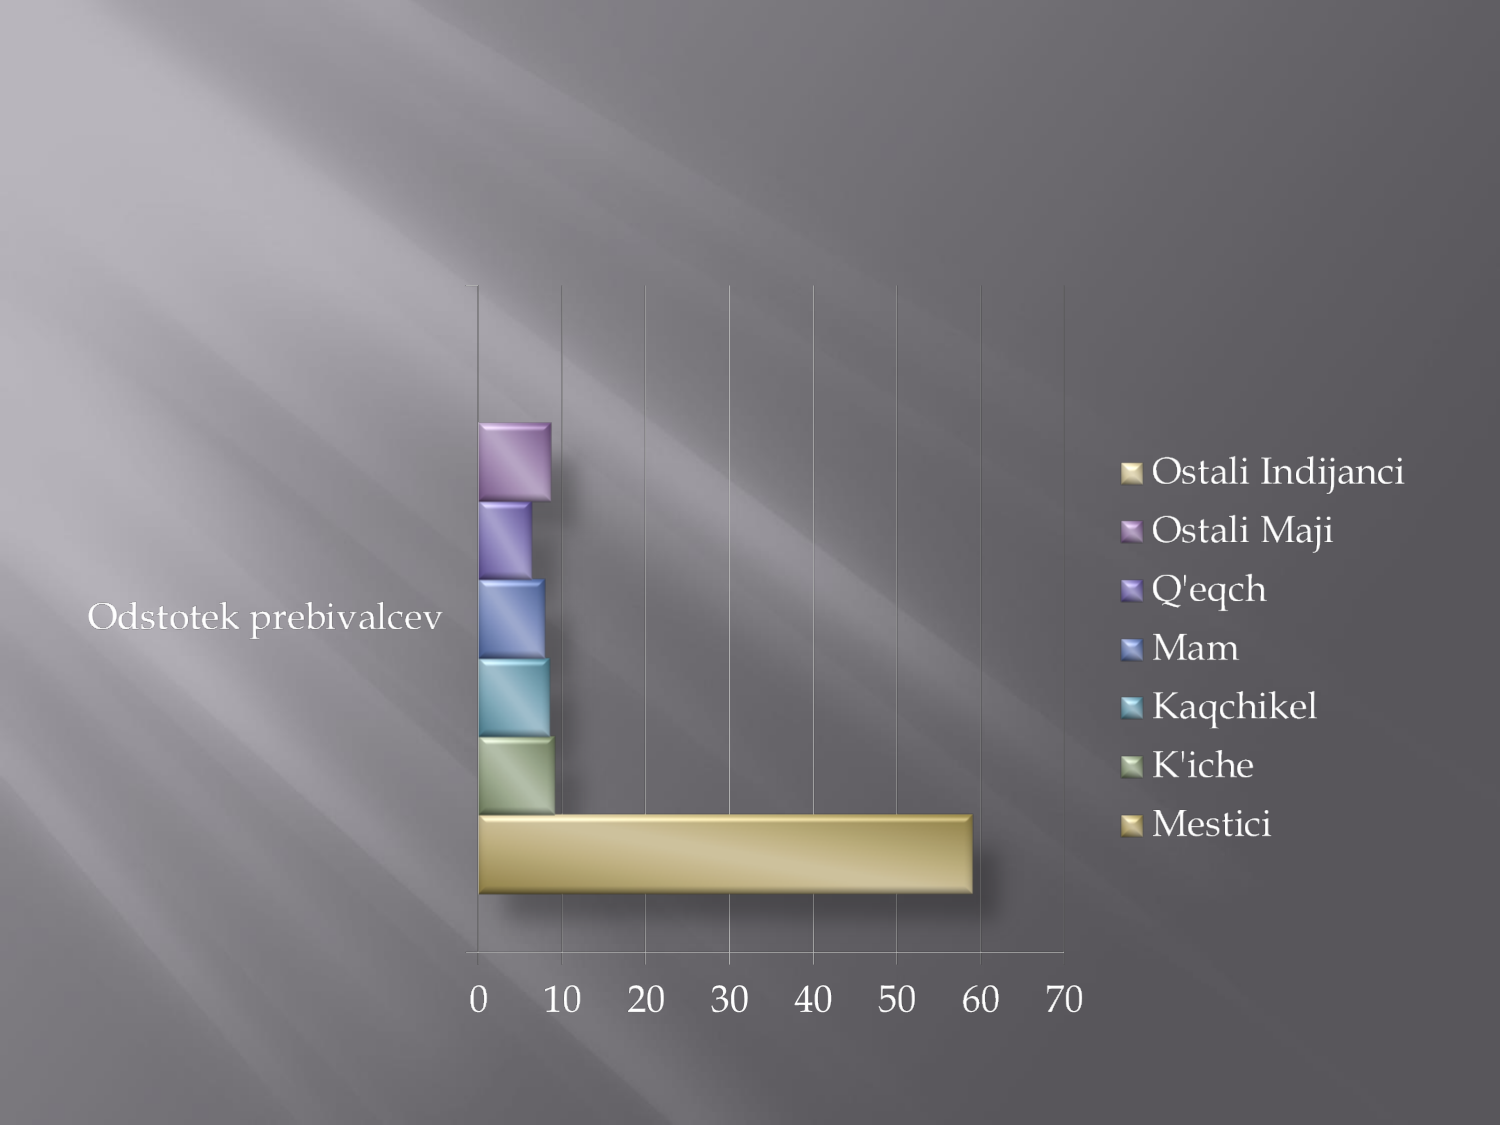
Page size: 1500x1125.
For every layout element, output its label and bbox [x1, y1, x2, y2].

list [66, 253, 1434, 1044]
picture [0, 0, 1500, 1125]
